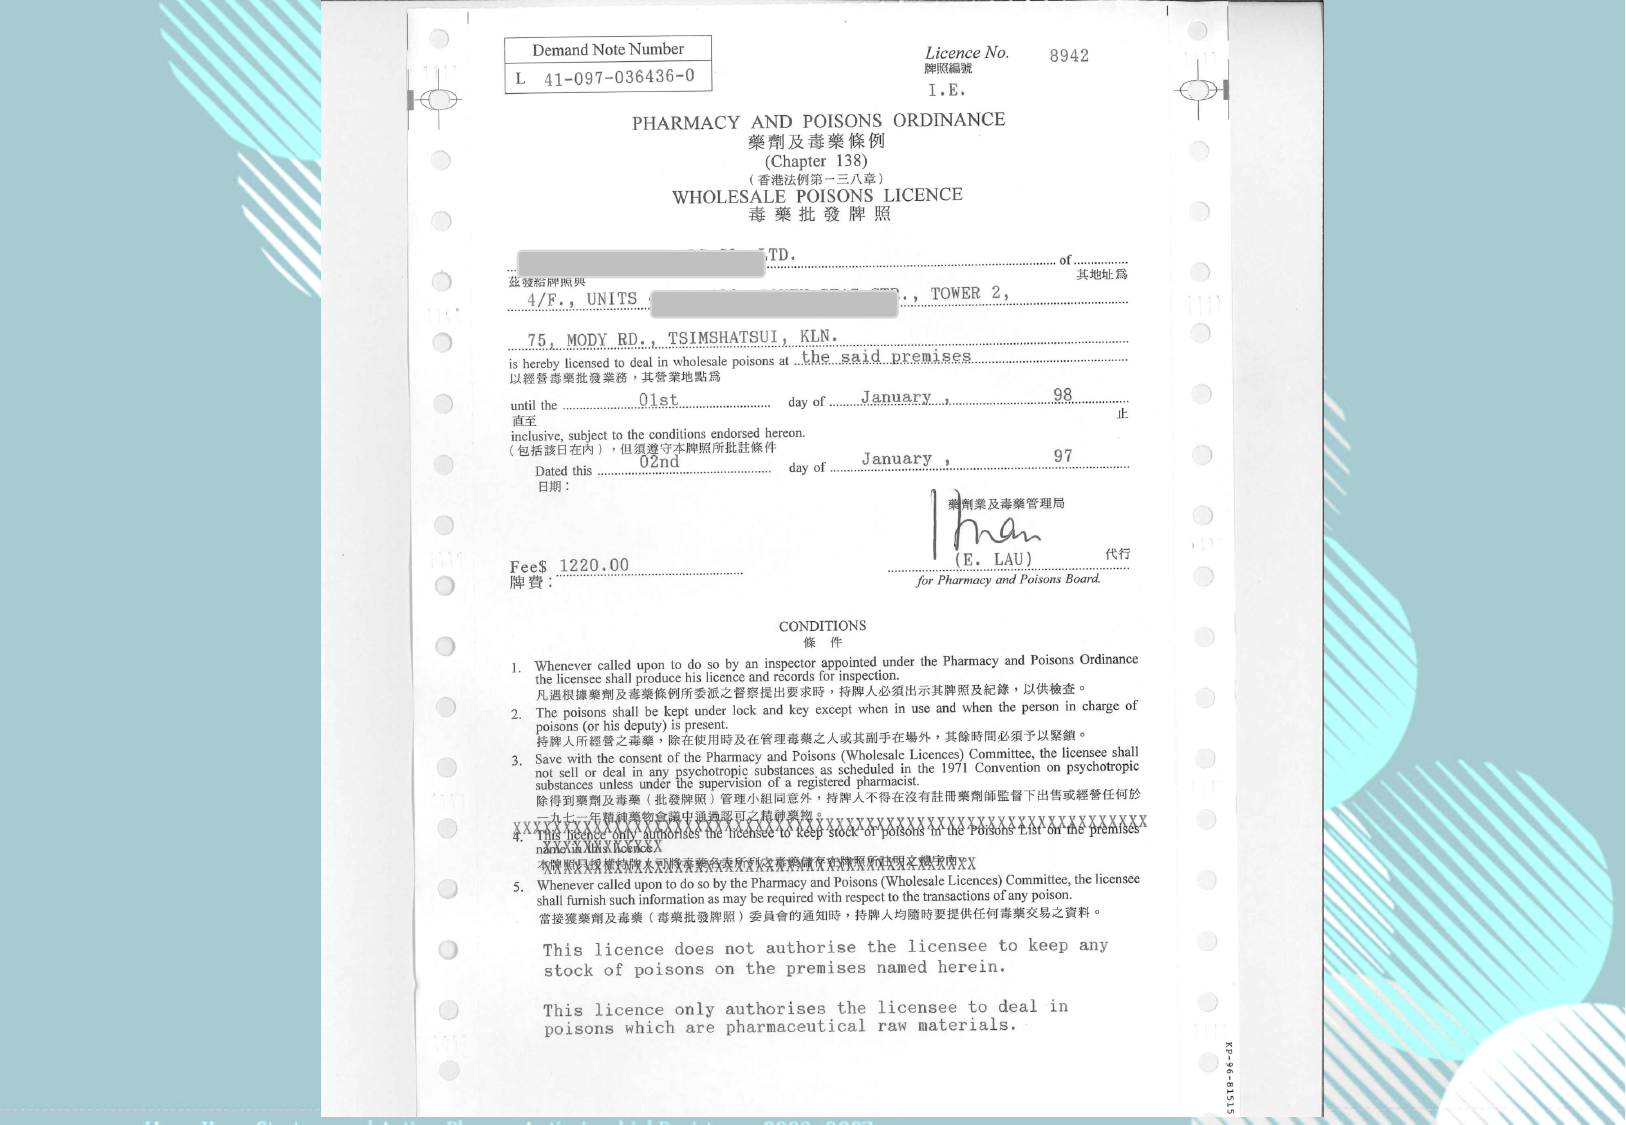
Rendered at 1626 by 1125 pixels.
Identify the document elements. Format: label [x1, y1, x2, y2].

picture [0, 0, 1626, 1125]
list [263, 56, 1381, 1060]
